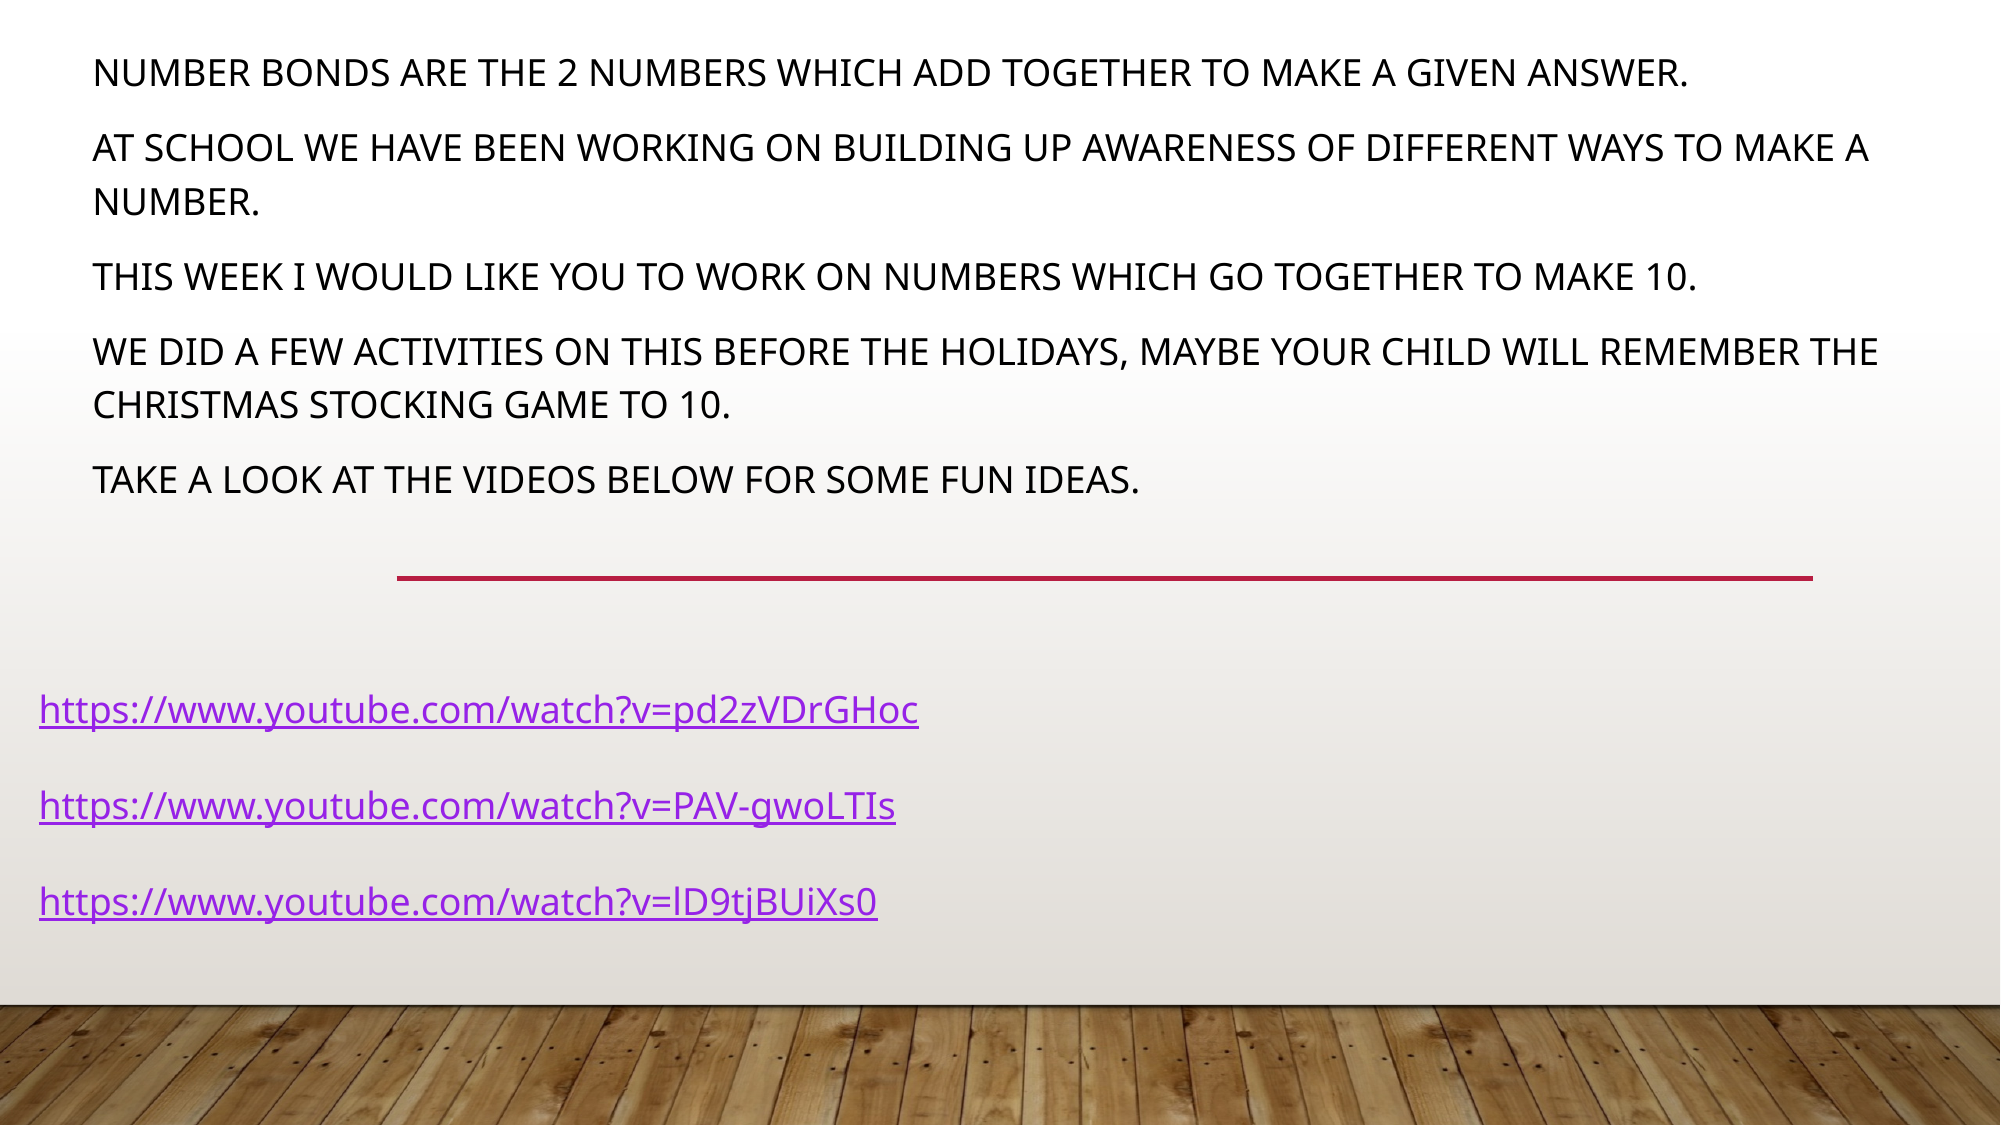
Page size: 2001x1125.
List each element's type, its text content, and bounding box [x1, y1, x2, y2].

subtitle Number bonds are the 2 numbers which add together to make a given answer. At school we have been working on building up awareness of different ways to make a number. This week I would like you to work on numbers which go together to make 10. We did a few activities on this before the holidays, maybe your child will remember the Christmas stocking game to 10. Take a look at the videos below for some fun ideas. [77, 24, 1971, 1029]
picture [0, 1005, 2000, 1125]
text_box https://www.youtube.com/watch?v=pd2zVDrGHoc https://www.youtube.com/watch?v=PAV-gwoLTIs https://www.youtube.com/watch?v=lD9tjBUiXs0 [23, 678, 1024, 982]
